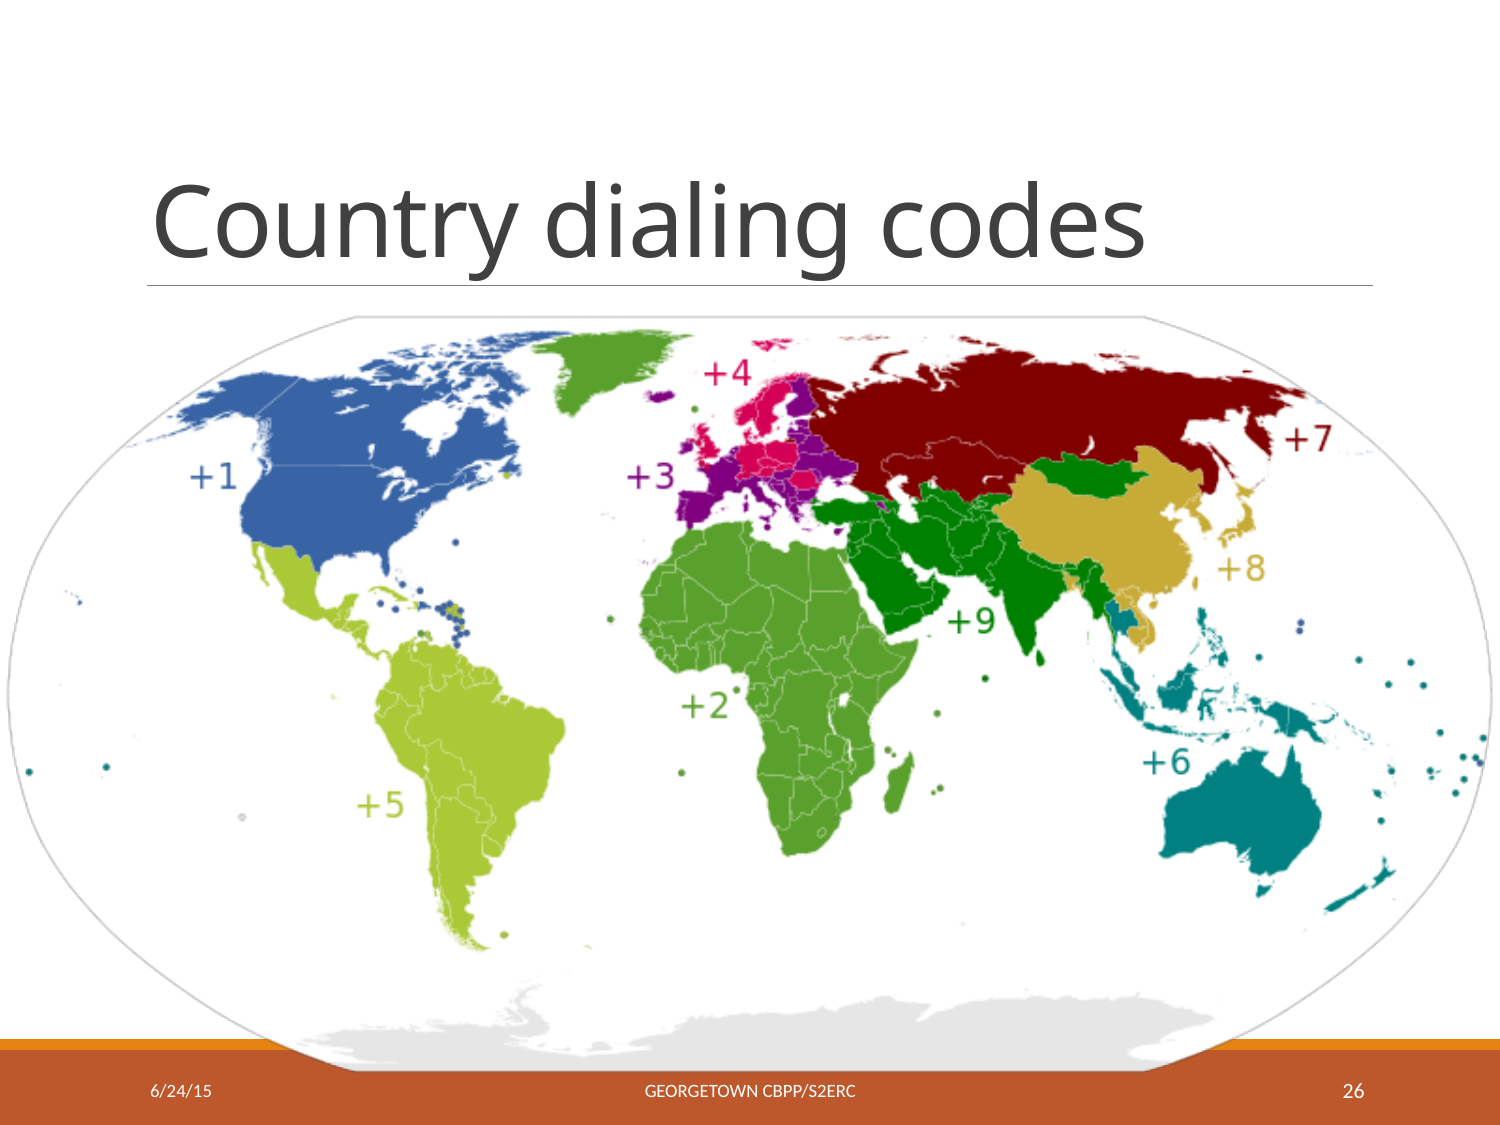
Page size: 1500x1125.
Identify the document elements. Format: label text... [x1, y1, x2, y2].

footer Georgetown CBPP/S2ERC [453, 1090, 1047, 1120]
picture [0, 309, 1500, 1082]
slide_number 26 [1218, 1090, 1380, 1120]
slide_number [135, 1090, 440, 1120]
title Country dialing codes [135, 47, 1373, 285]
